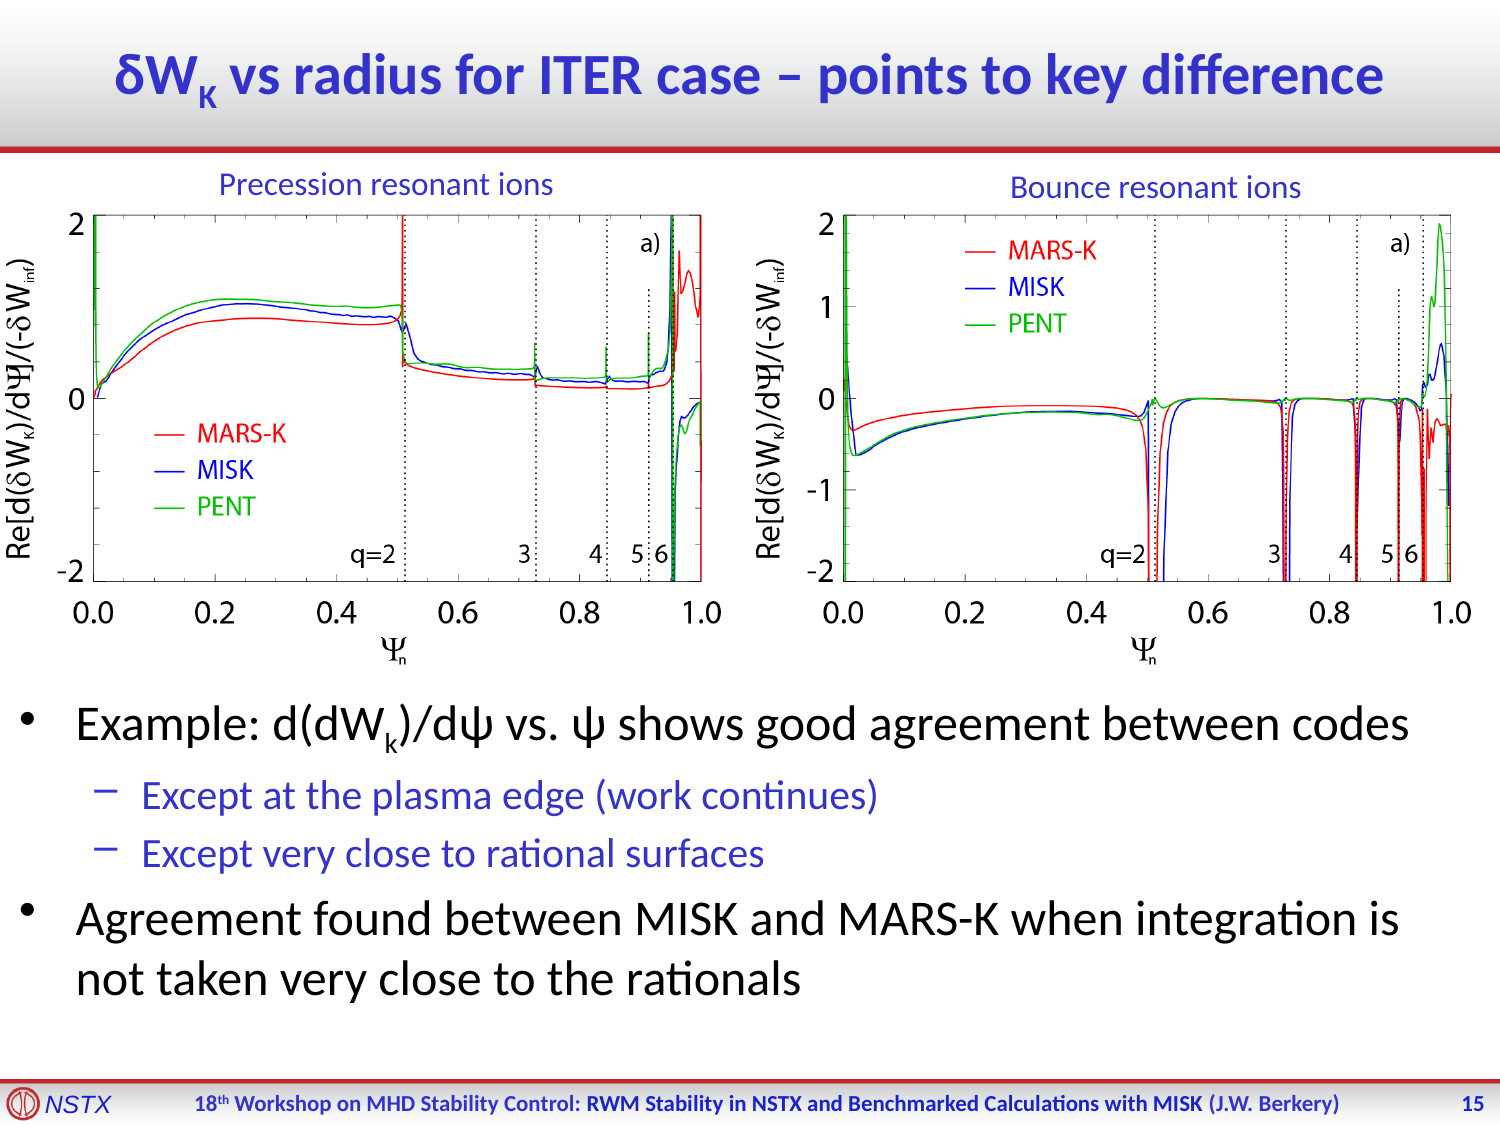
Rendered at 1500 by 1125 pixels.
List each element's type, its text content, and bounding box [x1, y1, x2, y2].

text_box Precession resonant ions [204, 154, 570, 197]
list Example: d(dWk)/dψ vs. ψ shows good agreement between codes Except at the plasma edge (work continues) Except very close to rational surfaces Agreement found between MISK and MARS-K when integration is not taken very close to the rationals [4, 683, 1491, 1077]
text_box Bounce resonant ions [995, 158, 1317, 197]
picture [0, 1079, 1500, 1125]
picture [0, 198, 1500, 668]
text_box δWK vs radius for ITER case – points to key difference [0, 0, 1500, 146]
